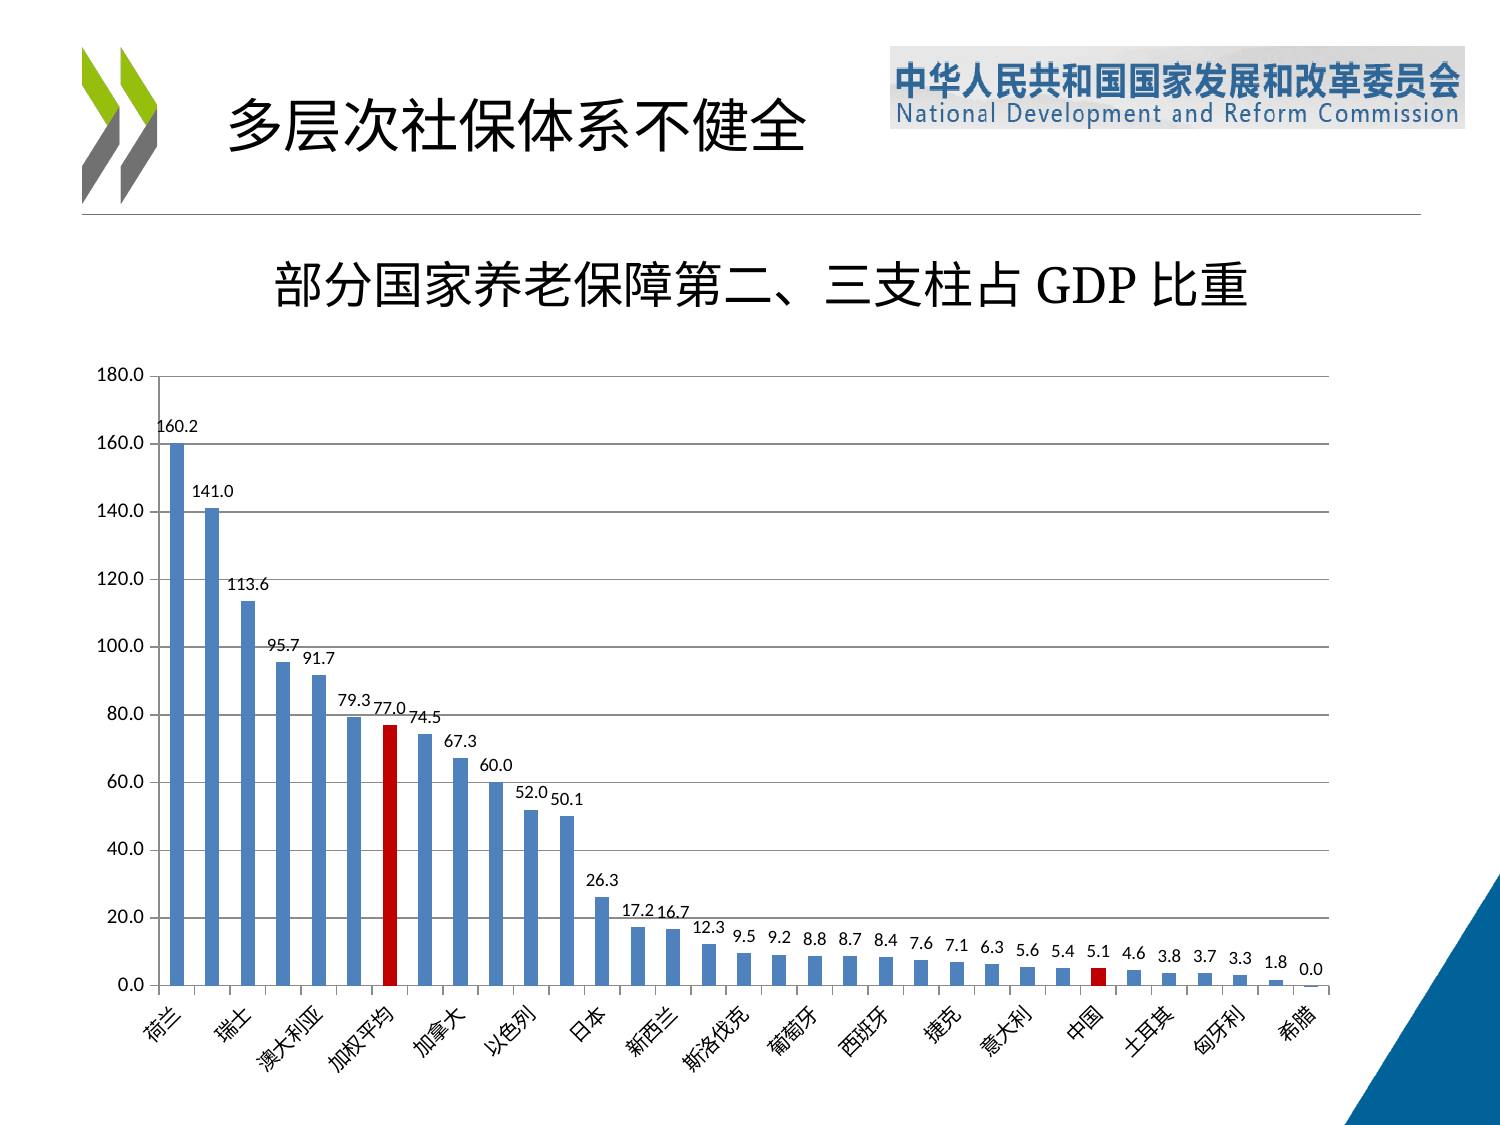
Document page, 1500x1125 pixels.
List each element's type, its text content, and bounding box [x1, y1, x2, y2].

picture [1344, 873, 1500, 1125]
text_box 多层次社保体系不健全 [210, 82, 866, 167]
text_box 部分国家养老保障第二、三支柱占GDP比重 [187, 246, 1336, 321]
chart [70, 351, 1355, 1093]
picture [890, 46, 1466, 130]
